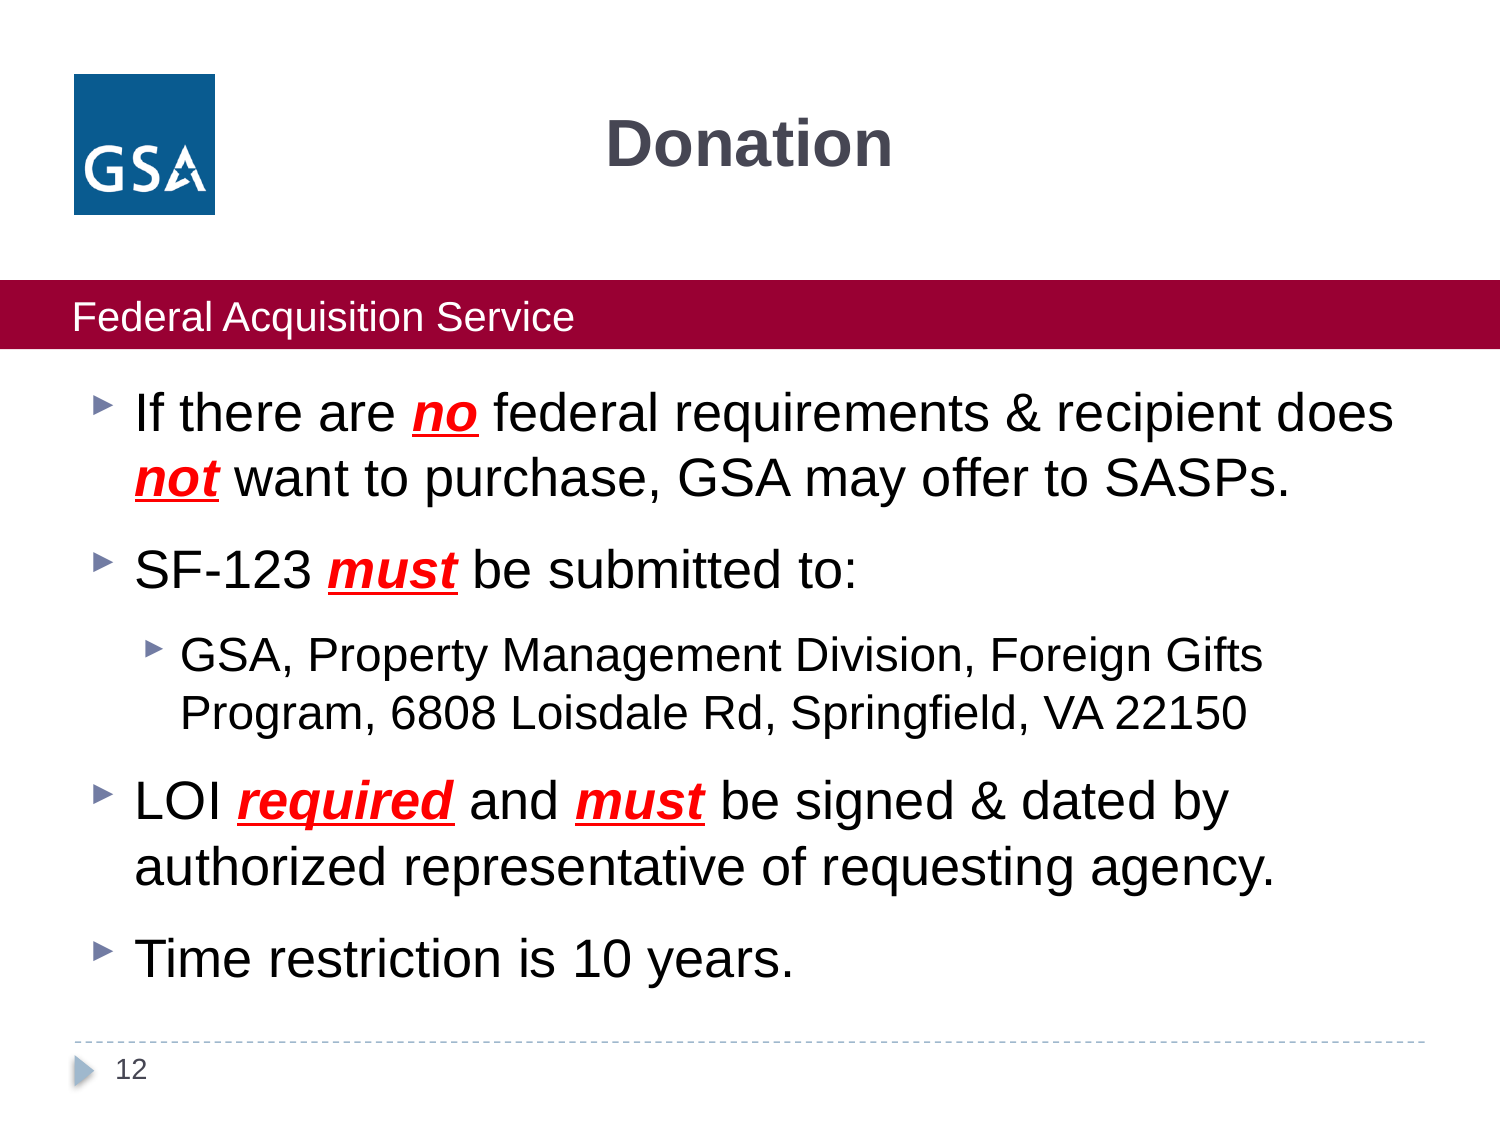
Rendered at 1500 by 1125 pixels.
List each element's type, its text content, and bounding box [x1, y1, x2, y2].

title Donation [75, 24, 1425, 188]
list If there are no federal requirements & recipient does not want to purchase, GSA may offer to SASPs. SF-123 must be submitted to: GSA, Property Management Division, Foreign Gifts Program, 6808 Loisdale Rd, Springfield, VA 22150 LOI required and must be signed & dated by authorized representative of requesting agency. Time restriction is 10 years. [75, 200, 1425, 1010]
slide_number 12 [100, 1042, 426, 1103]
picture [74, 74, 215, 215]
